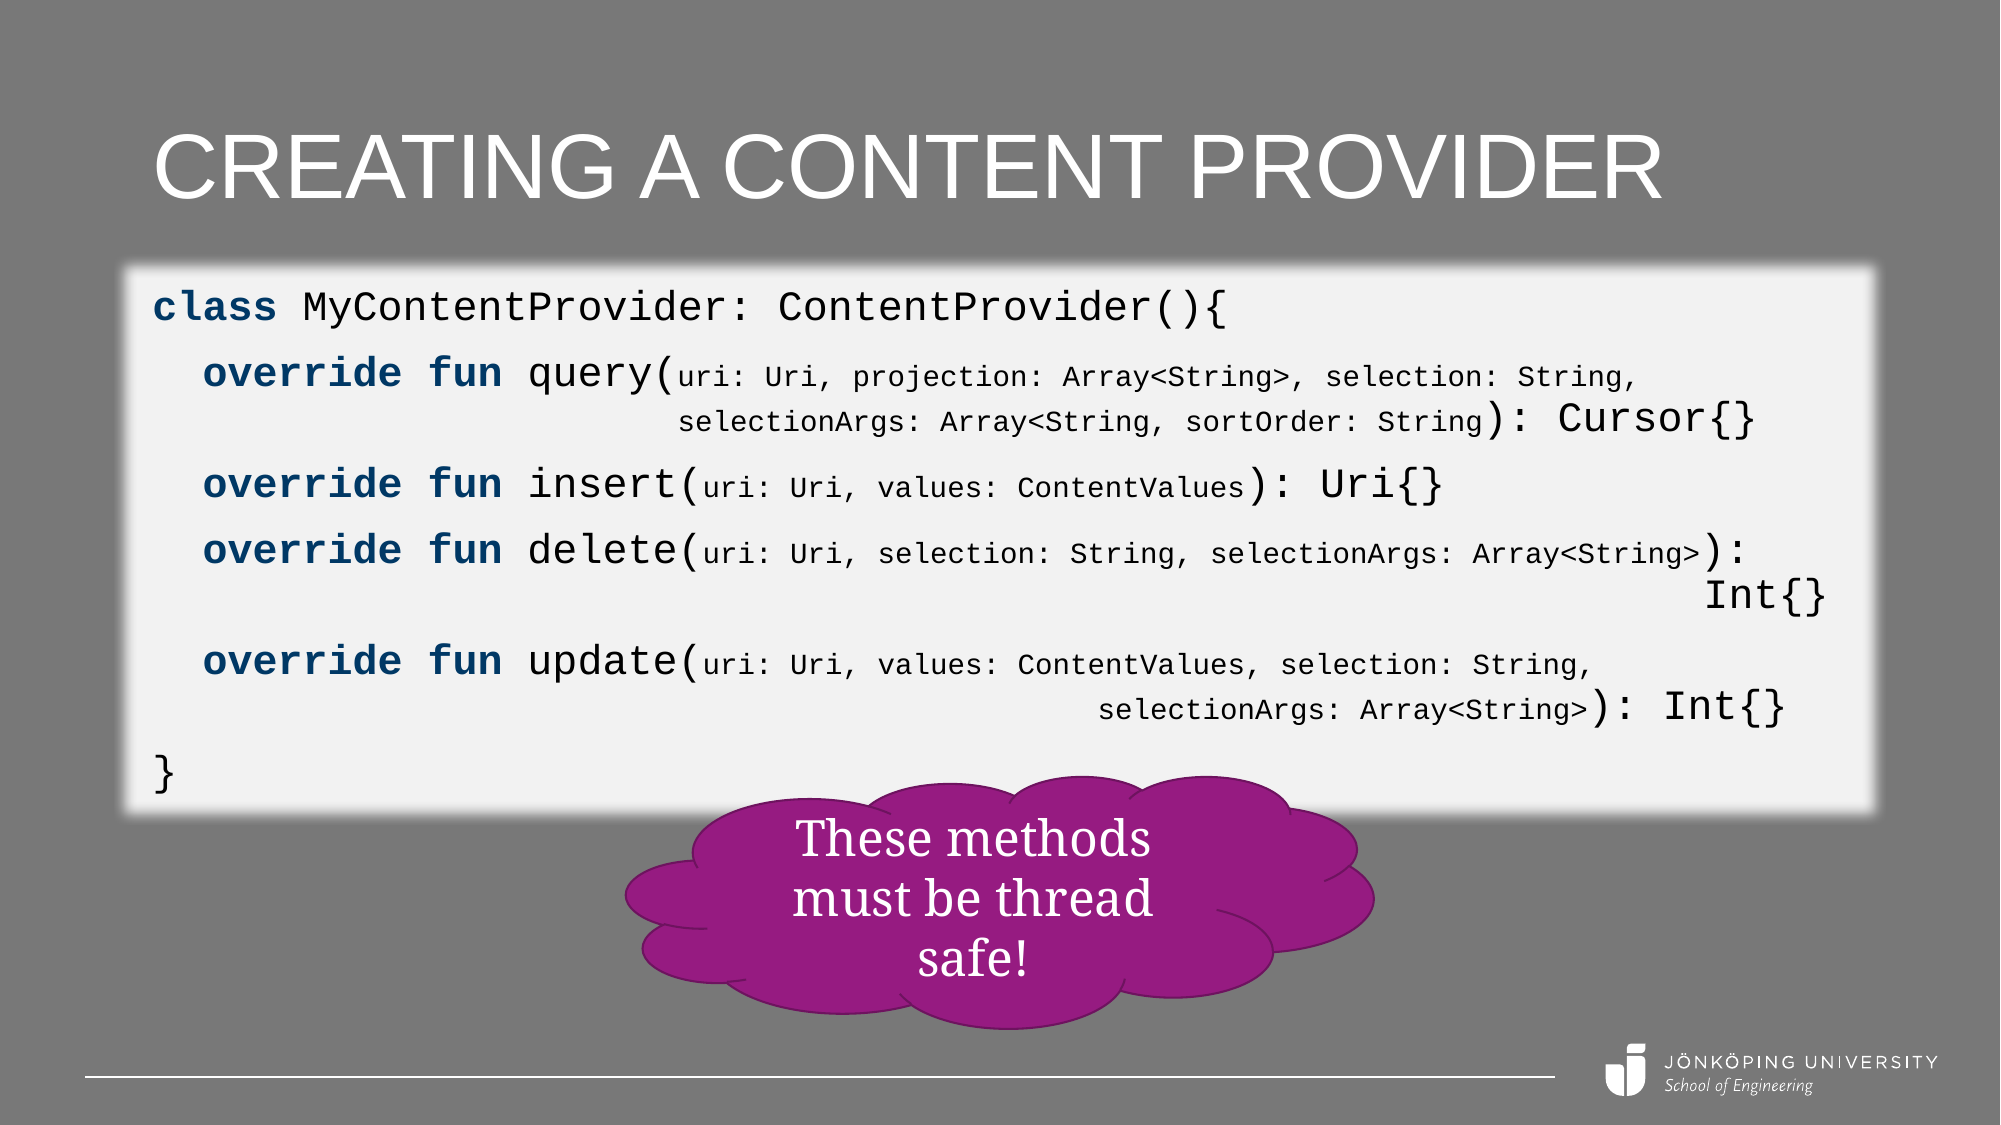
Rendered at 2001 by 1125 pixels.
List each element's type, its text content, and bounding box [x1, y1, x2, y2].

text_box class MyContentProvider: ContentProvider(){ override fun query(uri: Uri, projection: Array<String>, selection: String, selectionArgs: Array<String, sortOrder: String): Cursor{} override fun insert(uri: Uri, values: ContentValues): Uri{} override fun delete(uri: Uri, selection: String, selectionArgs: Array<String>): Int{} override fun update(uri: Uri, values: ContentValues, selection: String, selectionArgs: Array<String>): Int{} } [137, 277, 1863, 802]
title Creating a content provider [137, 59, 1863, 256]
text_box These methods must be thread safe! [624, 775, 1375, 1030]
